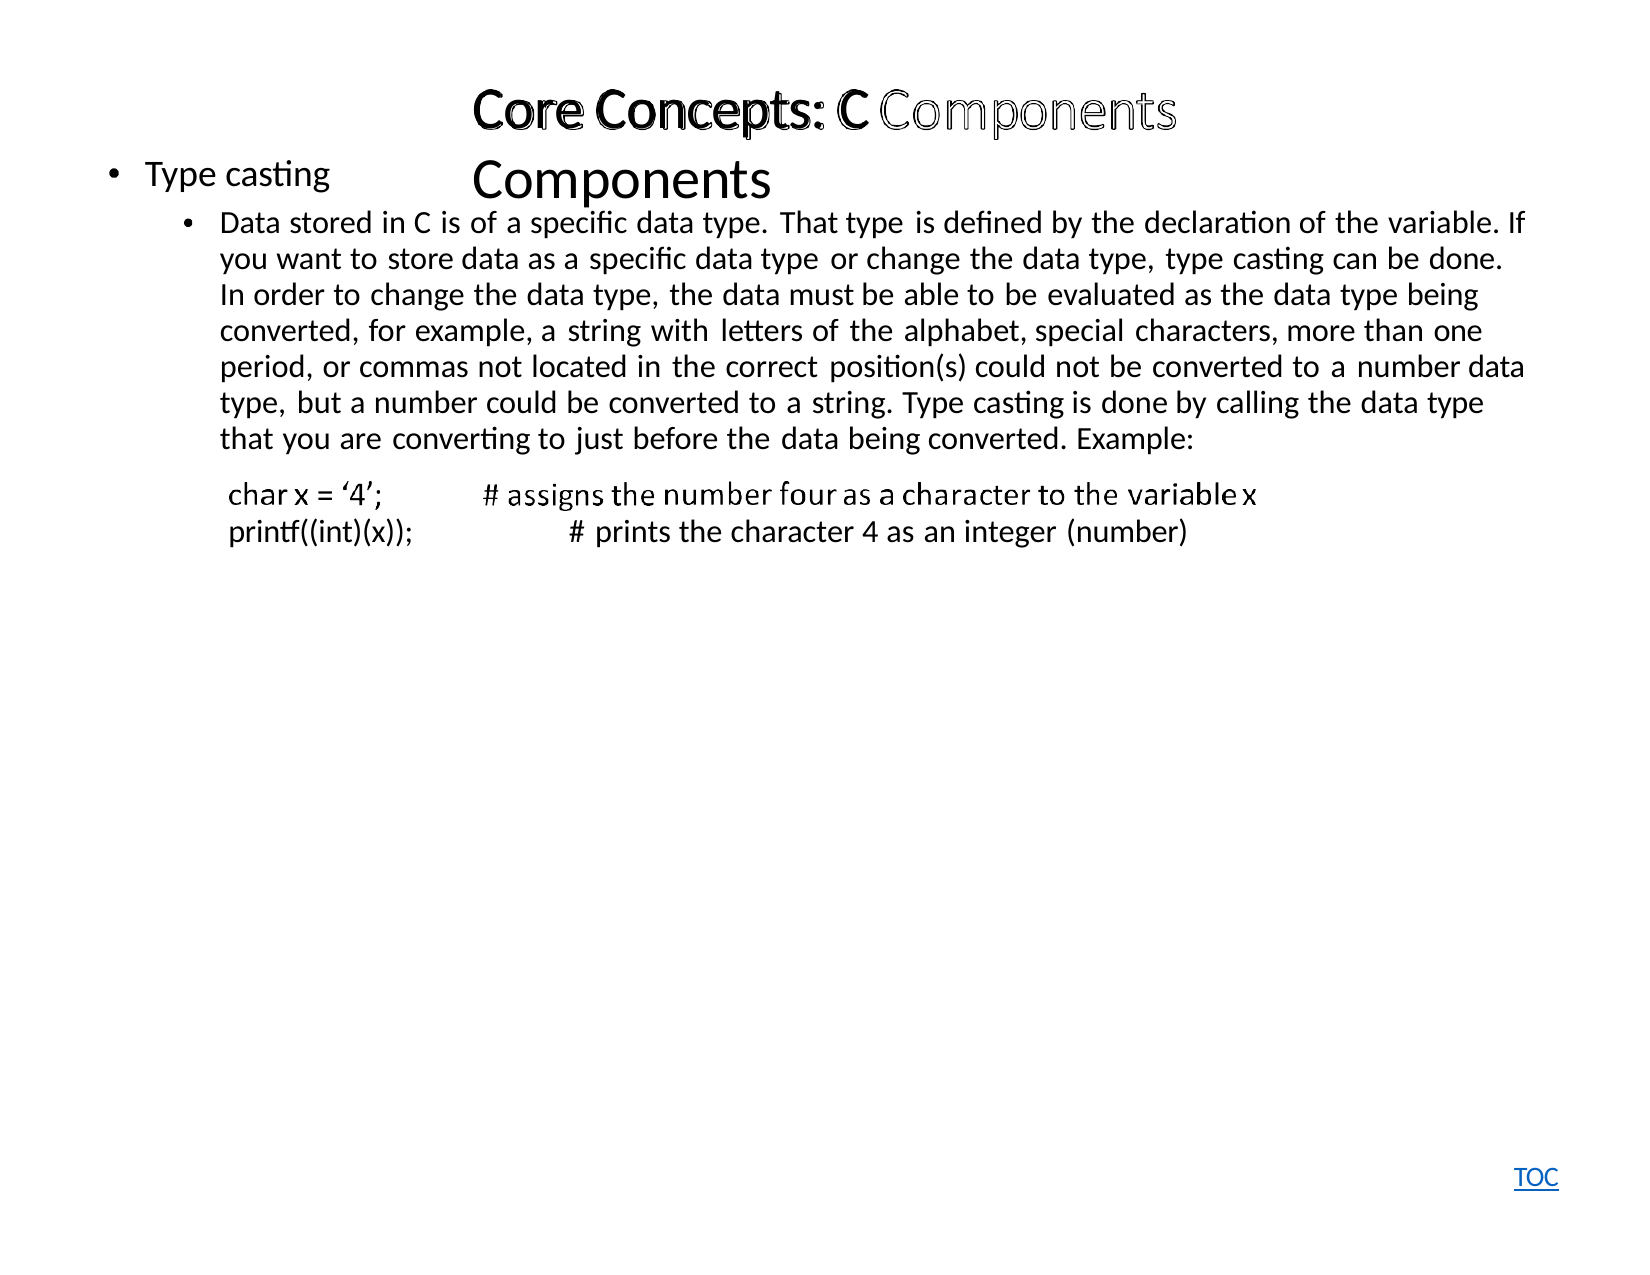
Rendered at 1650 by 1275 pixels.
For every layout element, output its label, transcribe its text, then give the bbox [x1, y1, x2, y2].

picture [474, 89, 584, 130]
picture [294, 489, 309, 505]
text_box Type casting Data stored in C is of a specific data type. That type is defined by the declaration of the variable. If you want to store data as a specific data type or change the data type, type casting can be done. In order to change the data type, the data must be able to be evaluated as the data type being converted, for example, a string with letters of the alphabet, special characters, more than one period, or commas not located in the correct position(s) could not be converted to a number data type, but a number could be converted to a string. Type casting is done by calling the data type that you are converting to just before the data being converted. Example: printf((int)(x)); # prints the character 4 as an integer (number) [142, 137, 1545, 550]
picture [595, 89, 824, 140]
picture [482, 481, 654, 511]
text_box [226, 484, 311, 512]
picture [342, 481, 380, 510]
picture [880, 489, 894, 506]
picture [837, 89, 866, 130]
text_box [1127, 481, 1256, 506]
text_box [900, 483, 1258, 512]
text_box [229, 481, 288, 506]
picture [903, 481, 1117, 506]
picture [665, 481, 871, 506]
footer TOC [1511, 1163, 1563, 1275]
text_box [109, 168, 119, 178]
title Core Concepts: C Components [470, 67, 1180, 137]
picture [880, 89, 1176, 140]
